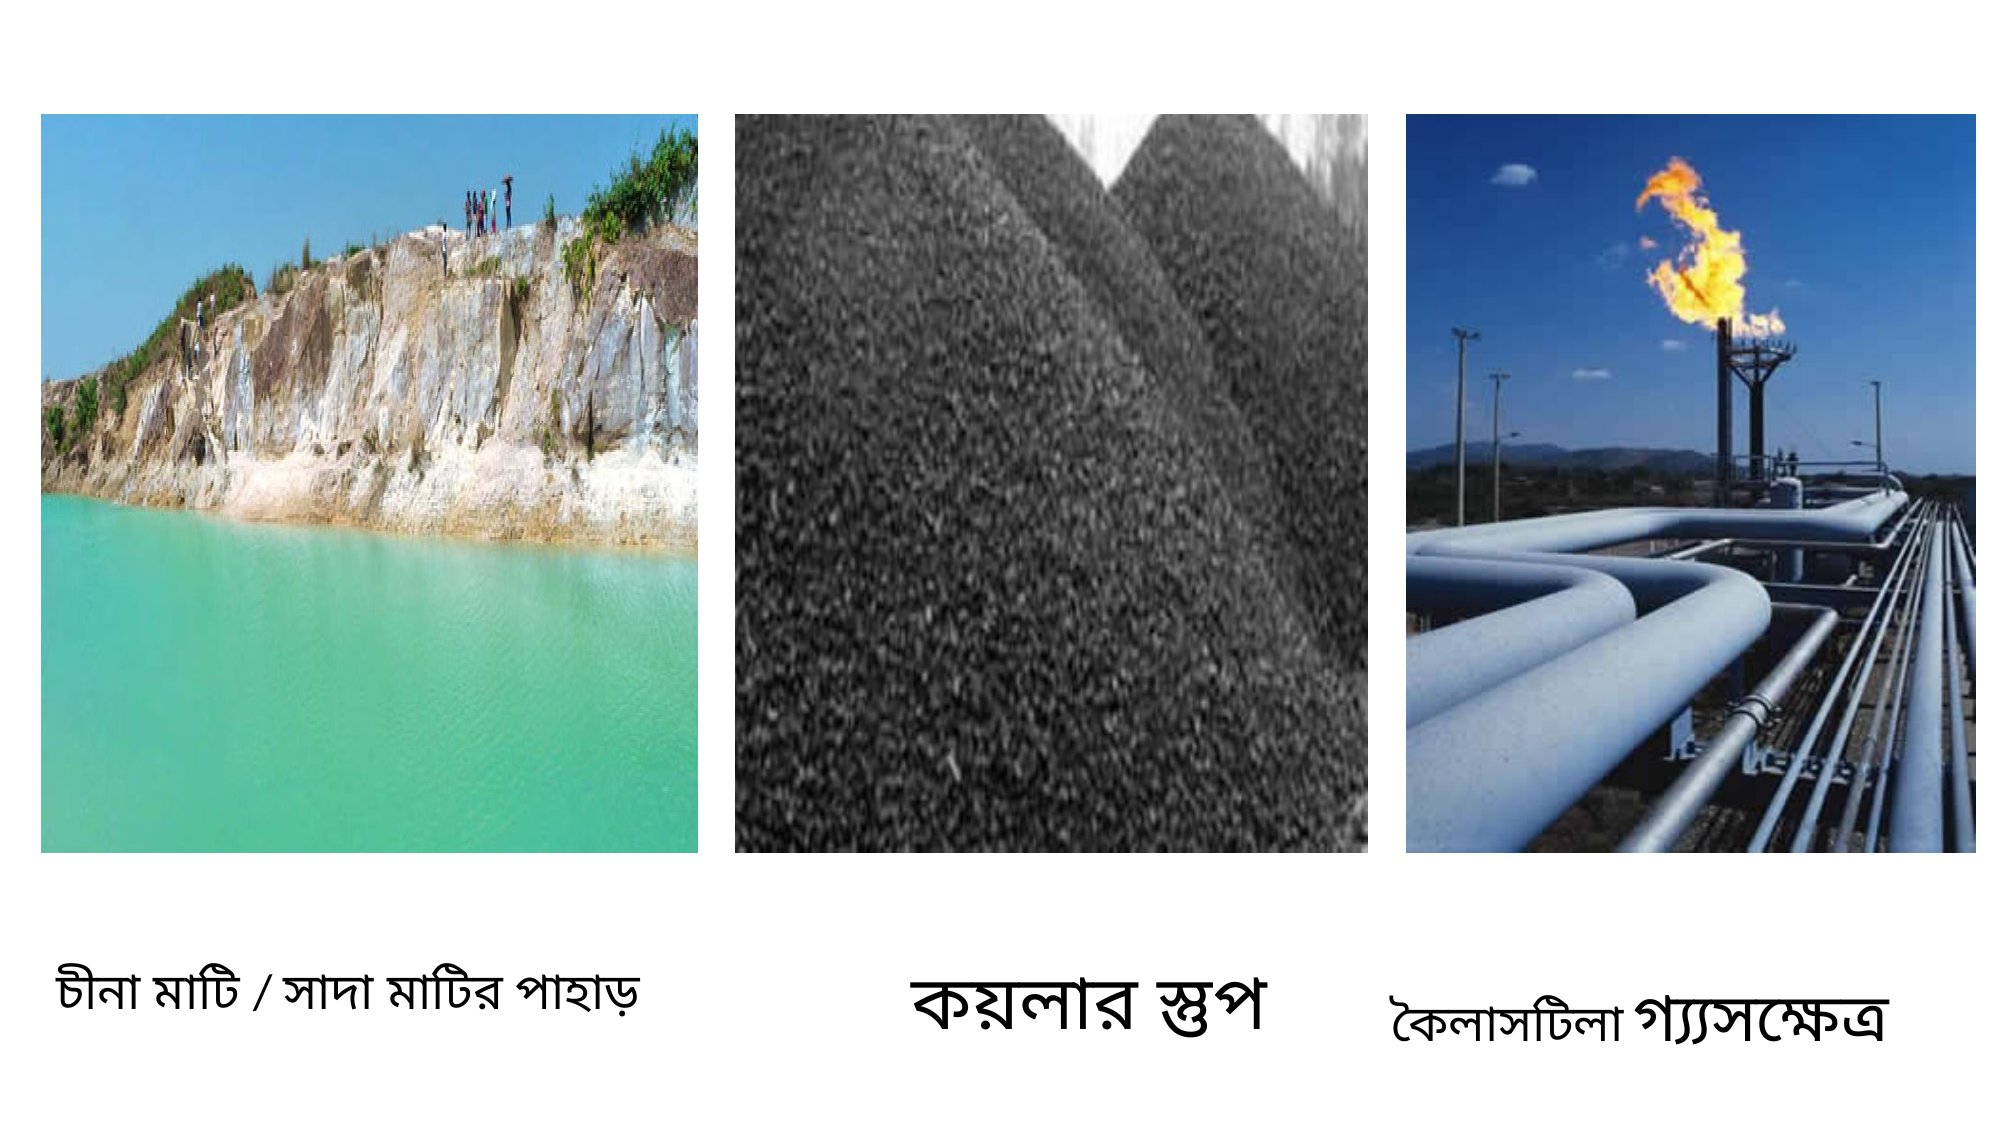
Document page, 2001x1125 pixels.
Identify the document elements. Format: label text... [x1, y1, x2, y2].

picture [1406, 114, 1976, 853]
text_box কয়লার স্তুপ [772, 947, 1407, 1053]
text_box চীনা মাটি / সাদা মাটির পাহাড় [41, 952, 714, 1027]
text_box কৈলাসটিলা গ্য্যসক্ষেত্র [1333, 967, 1946, 1063]
picture [41, 114, 698, 853]
picture [735, 114, 1368, 853]
